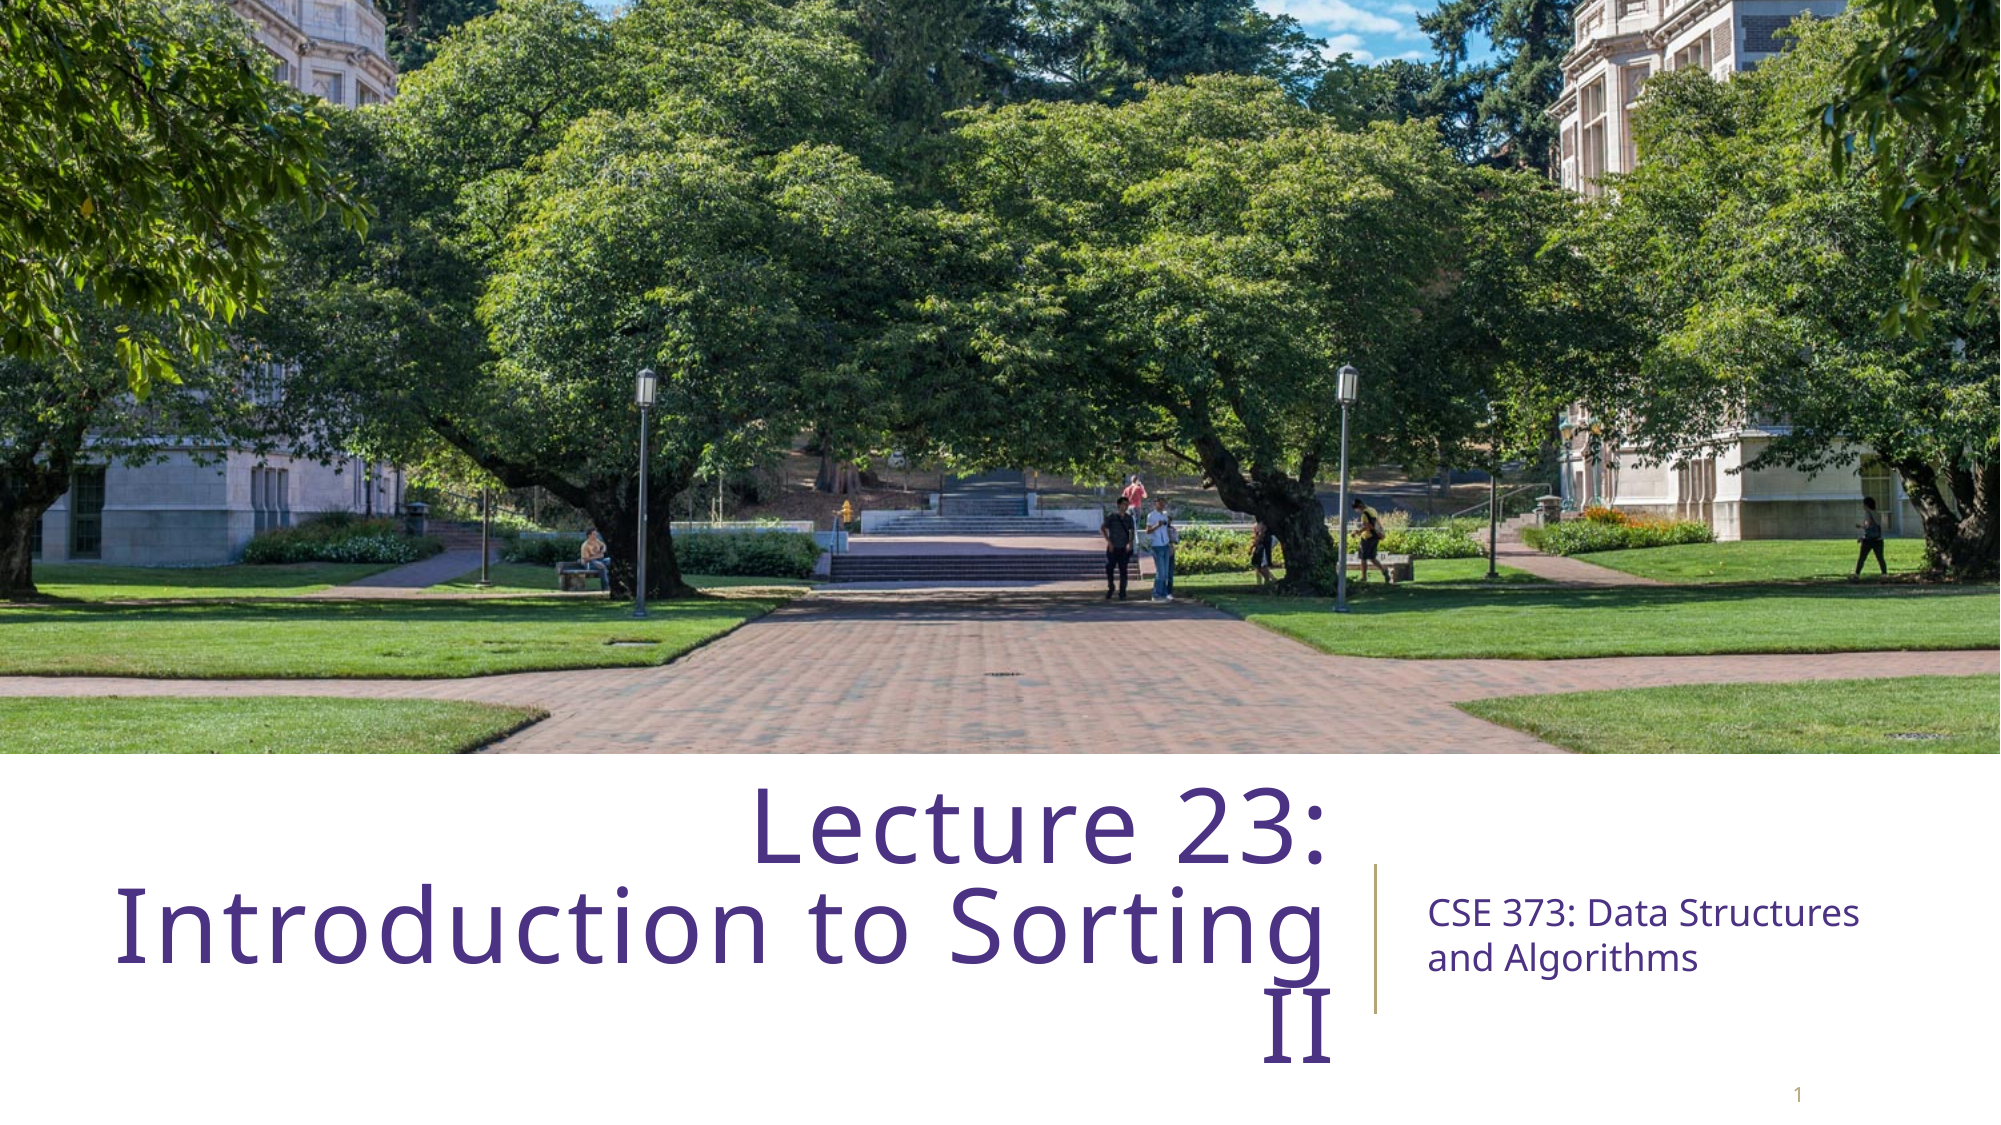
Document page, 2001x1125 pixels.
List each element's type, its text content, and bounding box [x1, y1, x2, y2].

picture [0, 0, 2000, 754]
subtitle CSE 373: Data Structures and Algorithms [1412, 813, 1938, 1054]
slide_number 1 [1777, 1073, 1938, 1119]
title Lecture 23: Introduction to Sorting II [75, 813, 1350, 1054]
